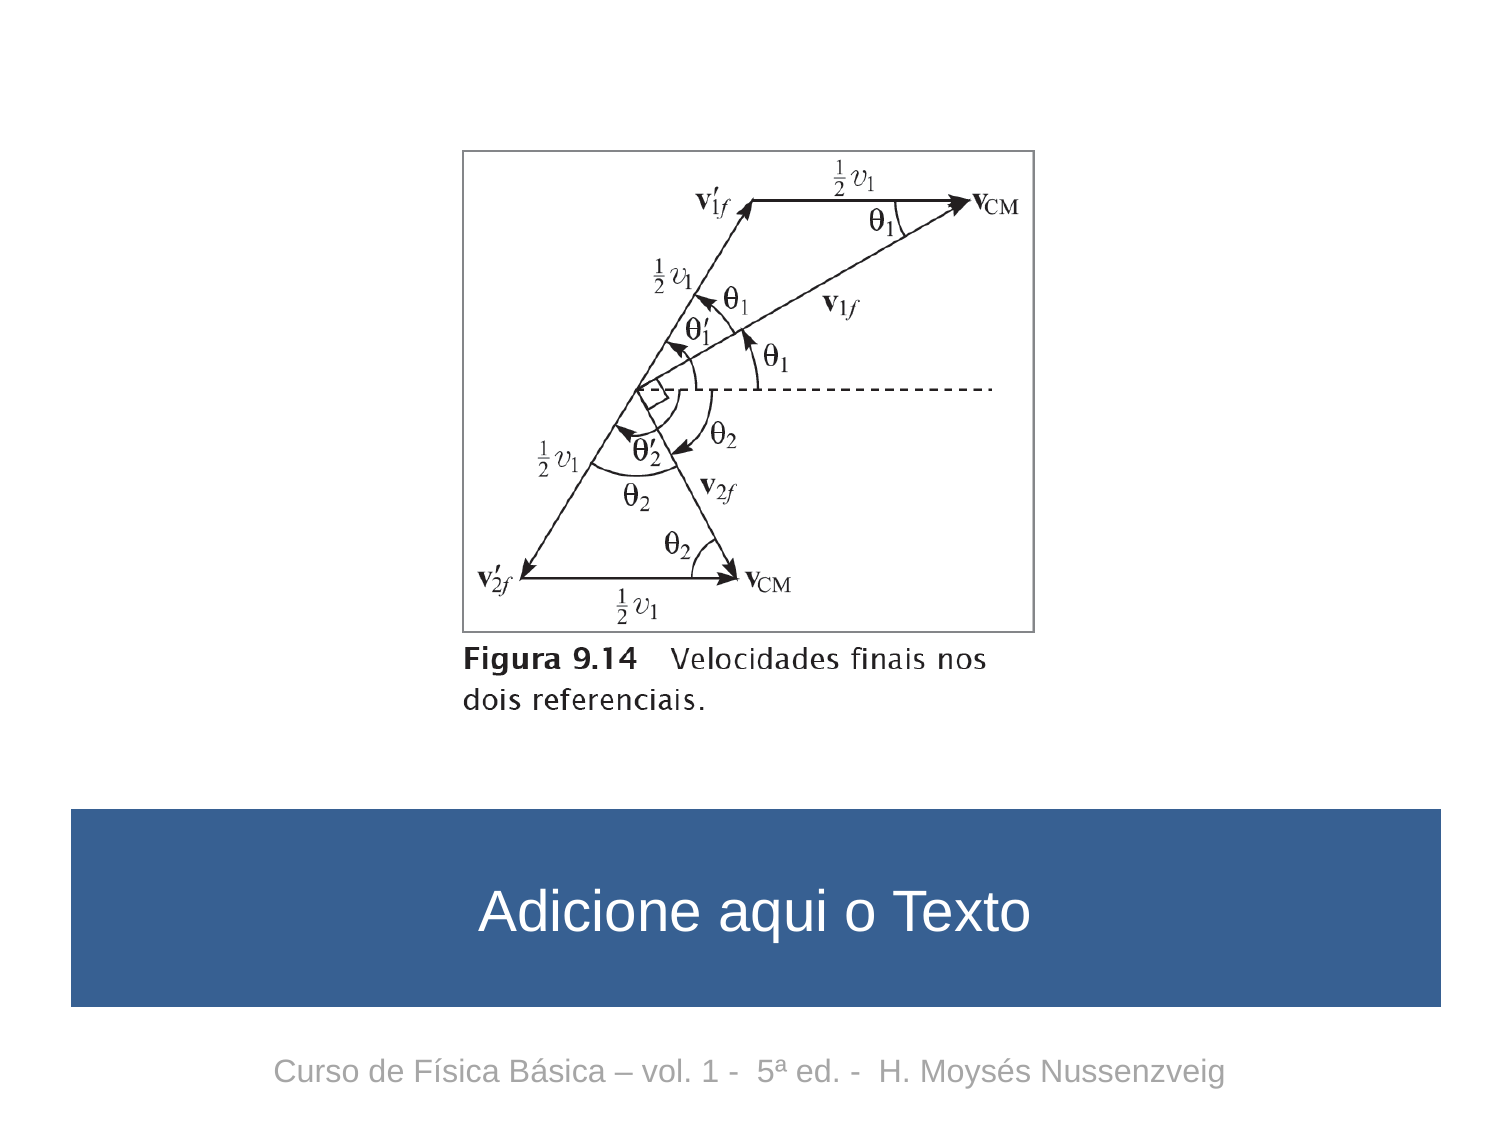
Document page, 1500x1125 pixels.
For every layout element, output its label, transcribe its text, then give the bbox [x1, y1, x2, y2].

footer Curso de Física Básica – vol. 1 - 5ª ed. - H. Moysés Nussenzveig [0, 1042, 1500, 1103]
picture [418, 136, 1055, 735]
text_box Adicione aqui o Texto [70, 808, 1442, 1008]
